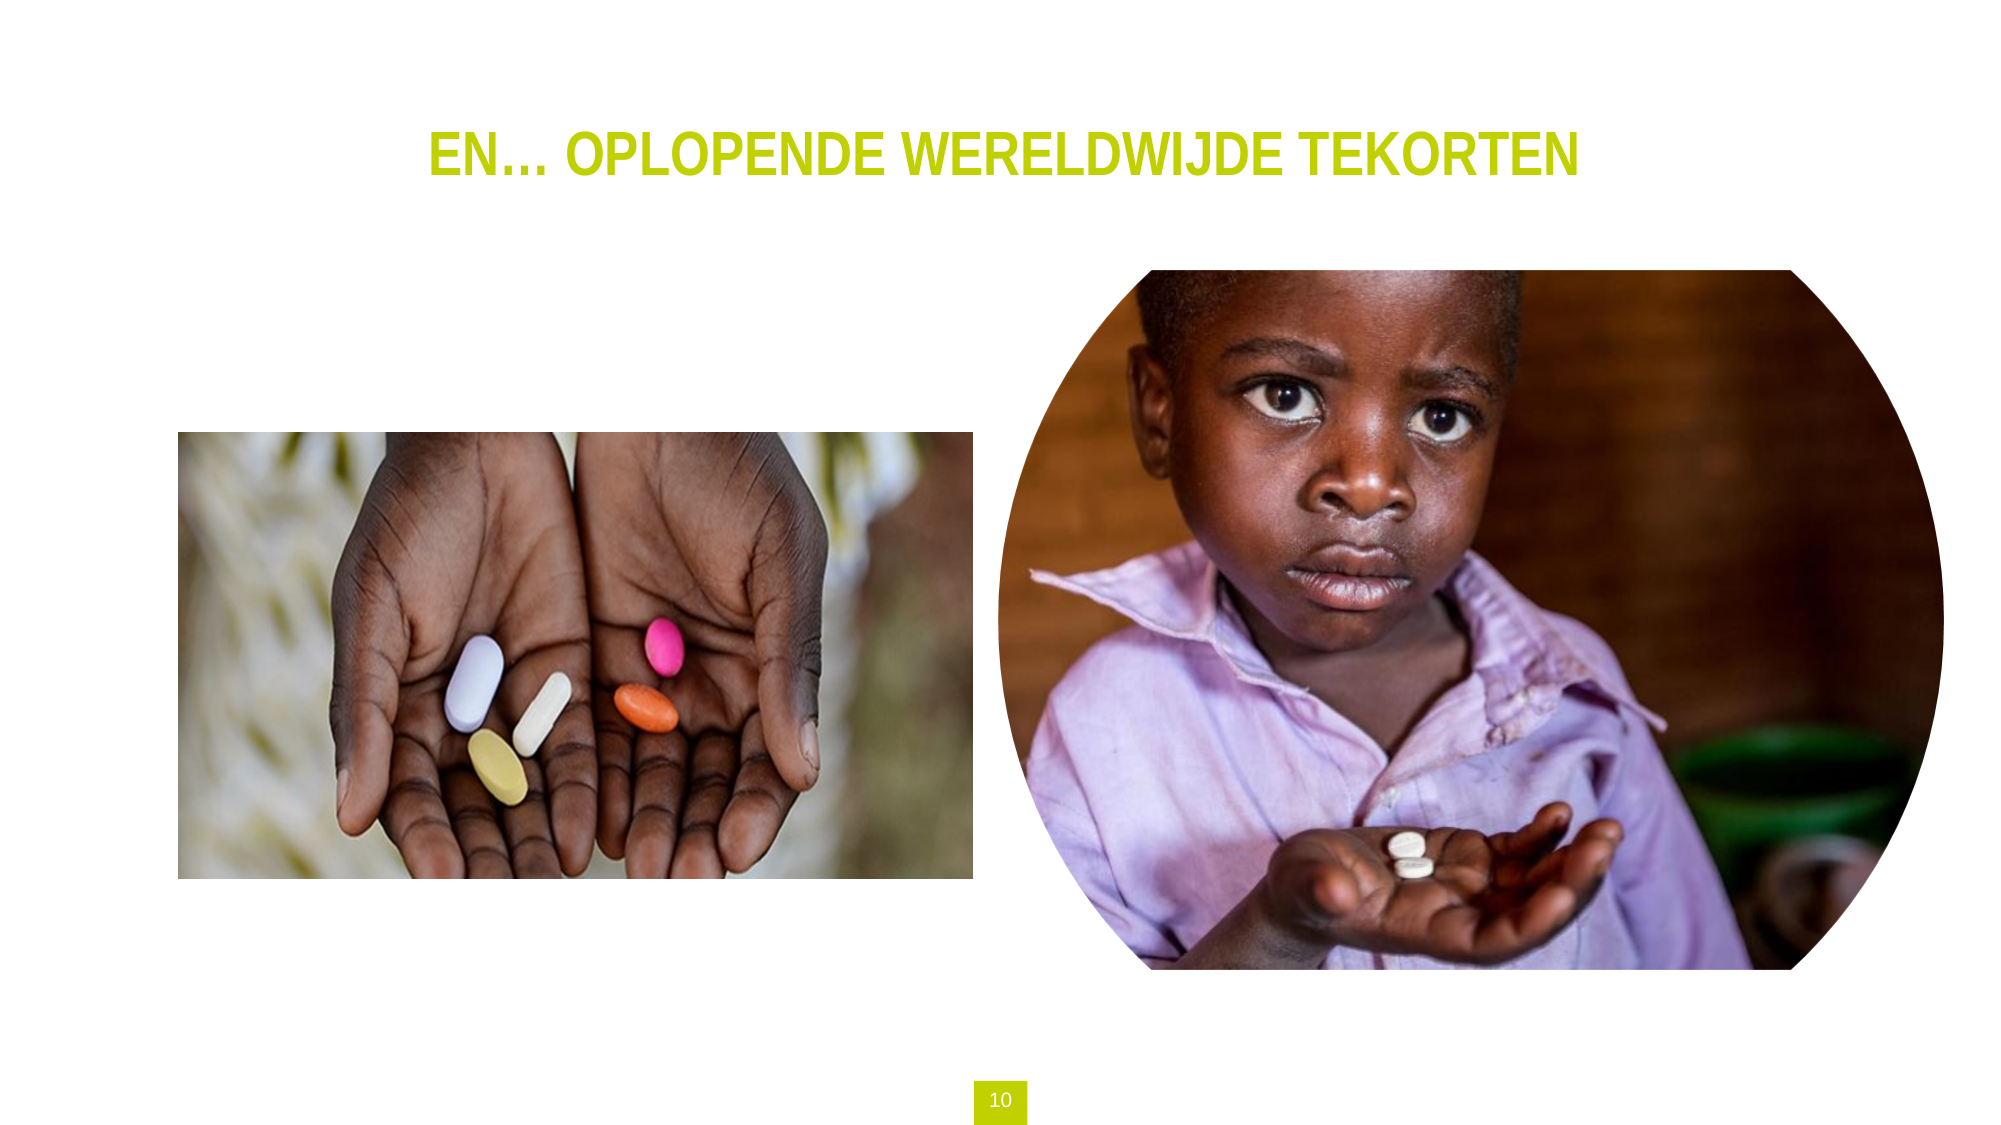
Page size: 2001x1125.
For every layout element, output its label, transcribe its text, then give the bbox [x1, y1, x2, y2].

picture [998, 270, 1944, 970]
picture [178, 432, 973, 879]
slide_number 10 [973, 1080, 1028, 1125]
title en… oplopende wereldwijde tekorten [114, 121, 1883, 203]
